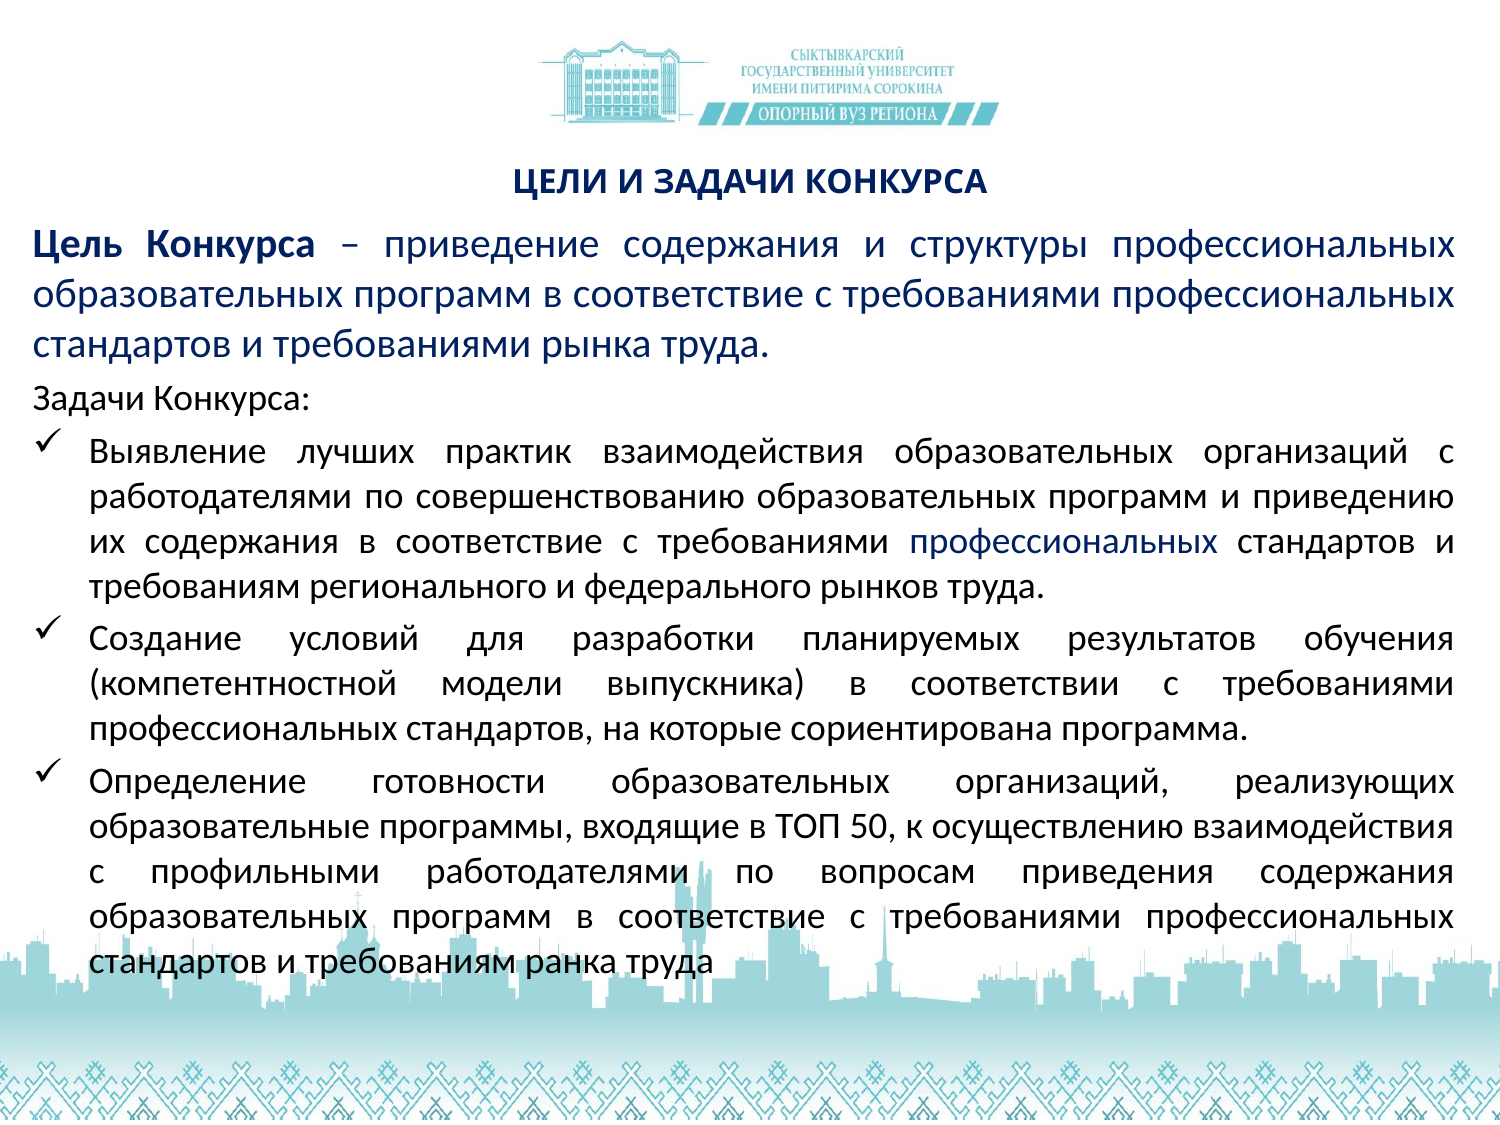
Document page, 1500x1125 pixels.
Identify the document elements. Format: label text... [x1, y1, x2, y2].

picture [204, 0, 1331, 148]
title ЦЕЛИ И ЗАДАЧИ КОНКУРСА [0, 144, 1500, 216]
picture [0, 840, 1500, 1125]
list Цель Конкурса – приведение содержания и структуры профессиональных образовательных программ в соответствие с требованиями профессиональных стандартов и требованиями рынка труда. Задачи Конкурса: Выявление лучших практик взаимодействия образовательных организаций с работодателями по совершенствованию образовательных программ и приведению их содержания в соответствие с требованиями профессиональных стандартов и требованиям регионального и федерального рынков труда. Создание условий для разработки планируемых результатов обучения (компетентностной модели выпускника) в соответствии с требованиями профессиональных стандартов, на которые сориентирована программа. Определение готовности образовательных организаций, реализующих образовательные программы, входящие в ТОП 50, к осуществлению взаимодействия с профильными работодателями по вопросам приведения содержания образовательных программ в соответствие с требованиями профессиональных стандартов и требованиям ранка труда [17, 208, 1471, 838]
